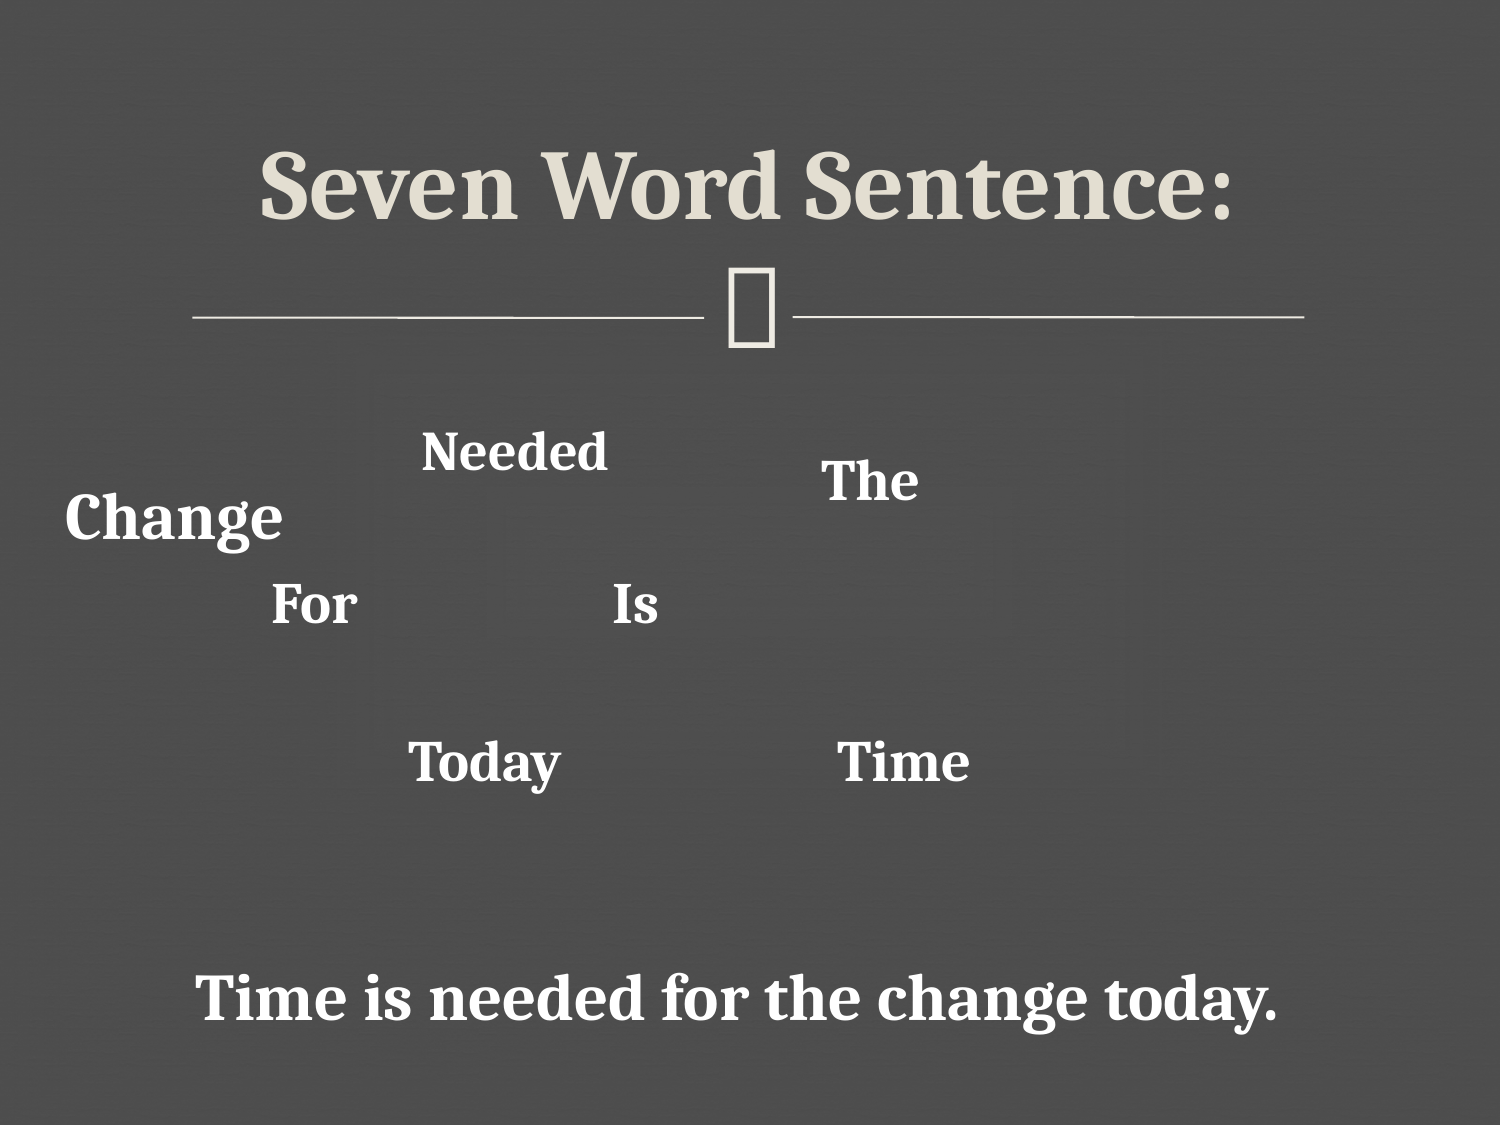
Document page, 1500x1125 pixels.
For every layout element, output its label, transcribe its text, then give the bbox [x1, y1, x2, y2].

text_box Today [375, 674, 686, 825]
text_box Time is needed for the change today. [99, 945, 1375, 1041]
text_box The [787, 393, 1013, 544]
list Change [50, 465, 338, 616]
text_box For [237, 517, 463, 668]
title Seven Word Sentence: [112, 93, 1386, 267]
text_box Needed [387, 367, 686, 518]
text_box Is [578, 517, 804, 668]
text_box Time [803, 674, 1029, 825]
